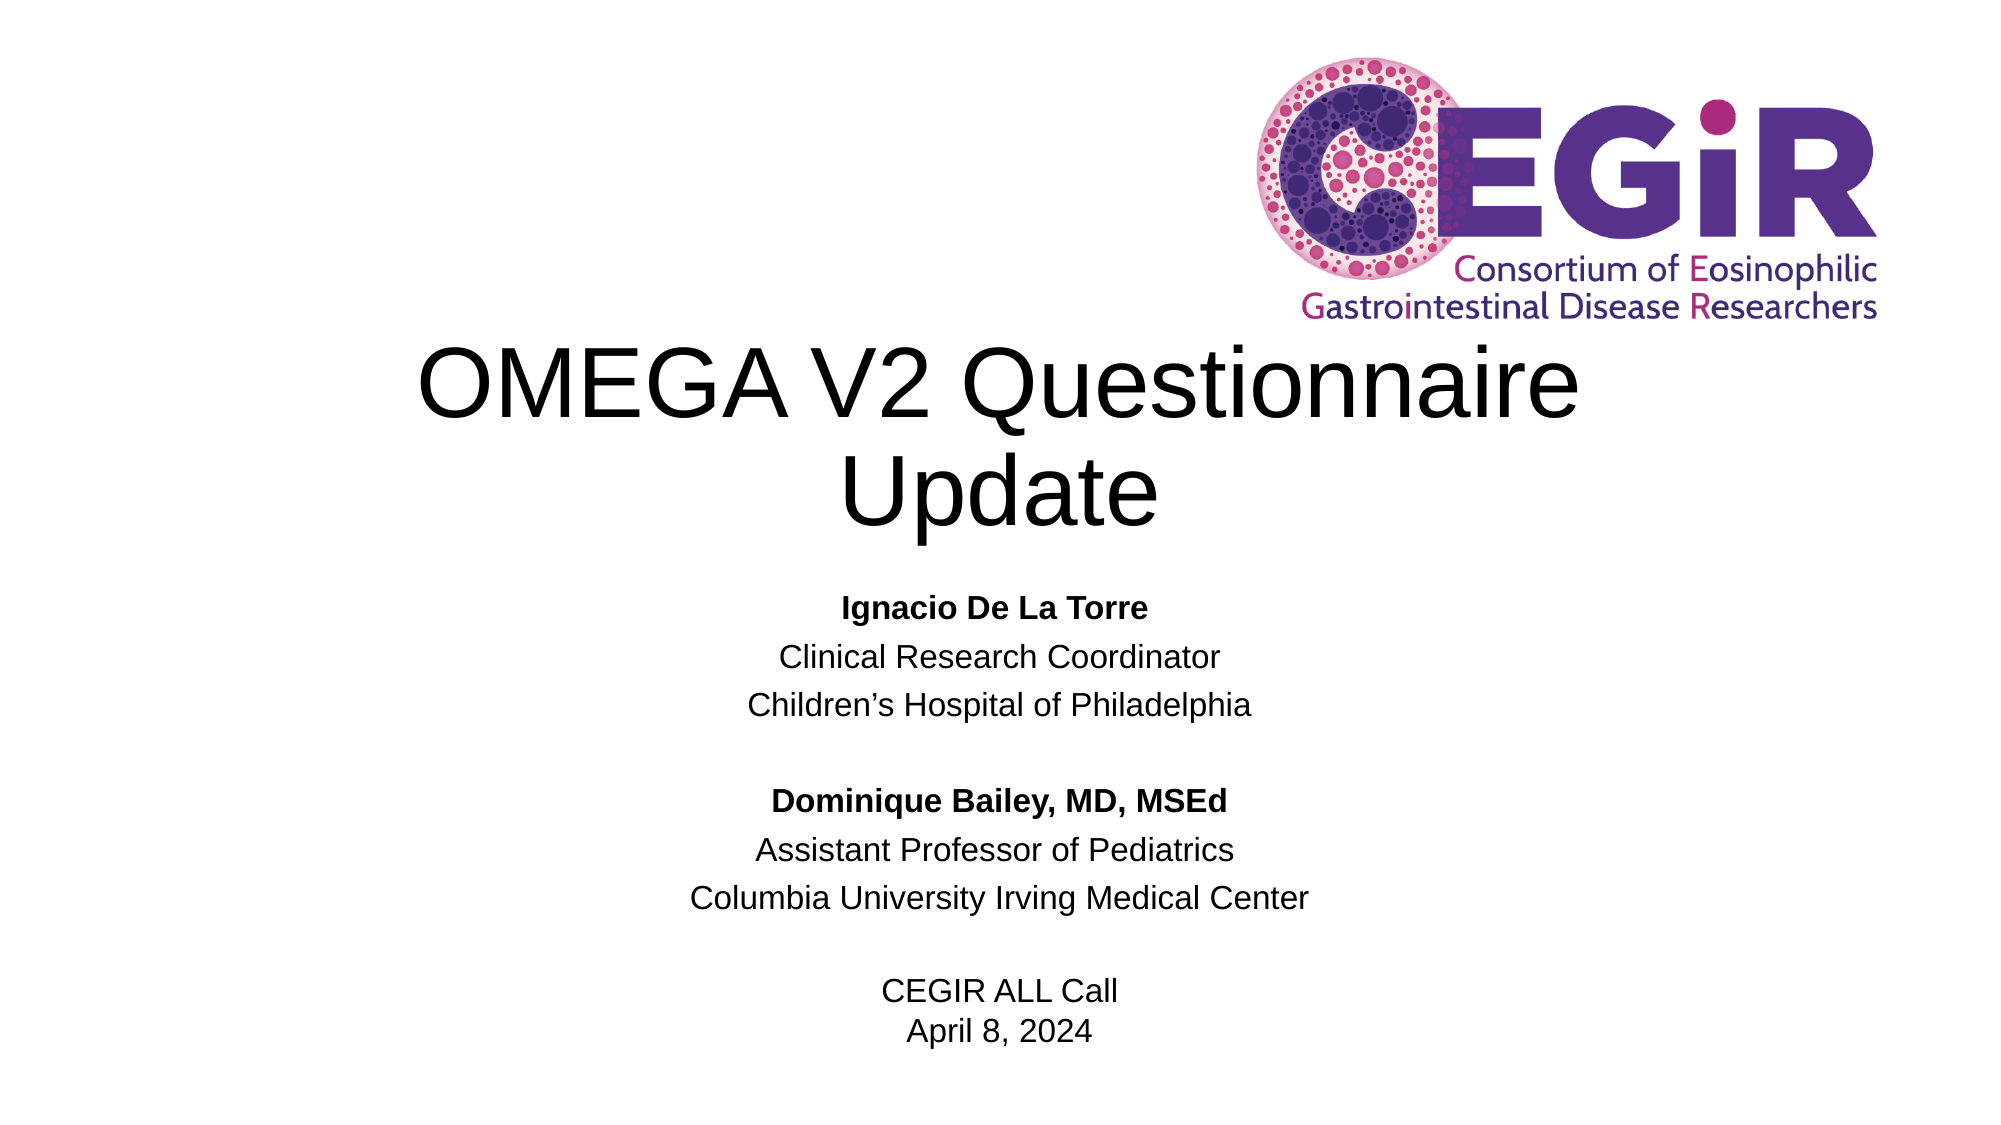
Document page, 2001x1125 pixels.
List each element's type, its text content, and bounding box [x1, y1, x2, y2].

text_box CEGIR ALL Call April 8, 2024 [249, 961, 1750, 1057]
title OMEGA V2 Questionnaire Update [249, 162, 1750, 555]
subtitle Ignacio De La Torre Clinical Research Coordinator Children’s Hospital of Philadelphia Dominique Bailey, MD, MSEd Assistant Professor of Pediatrics Columbia University Irving Medical Center [249, 579, 1750, 851]
picture [1227, 21, 1906, 360]
